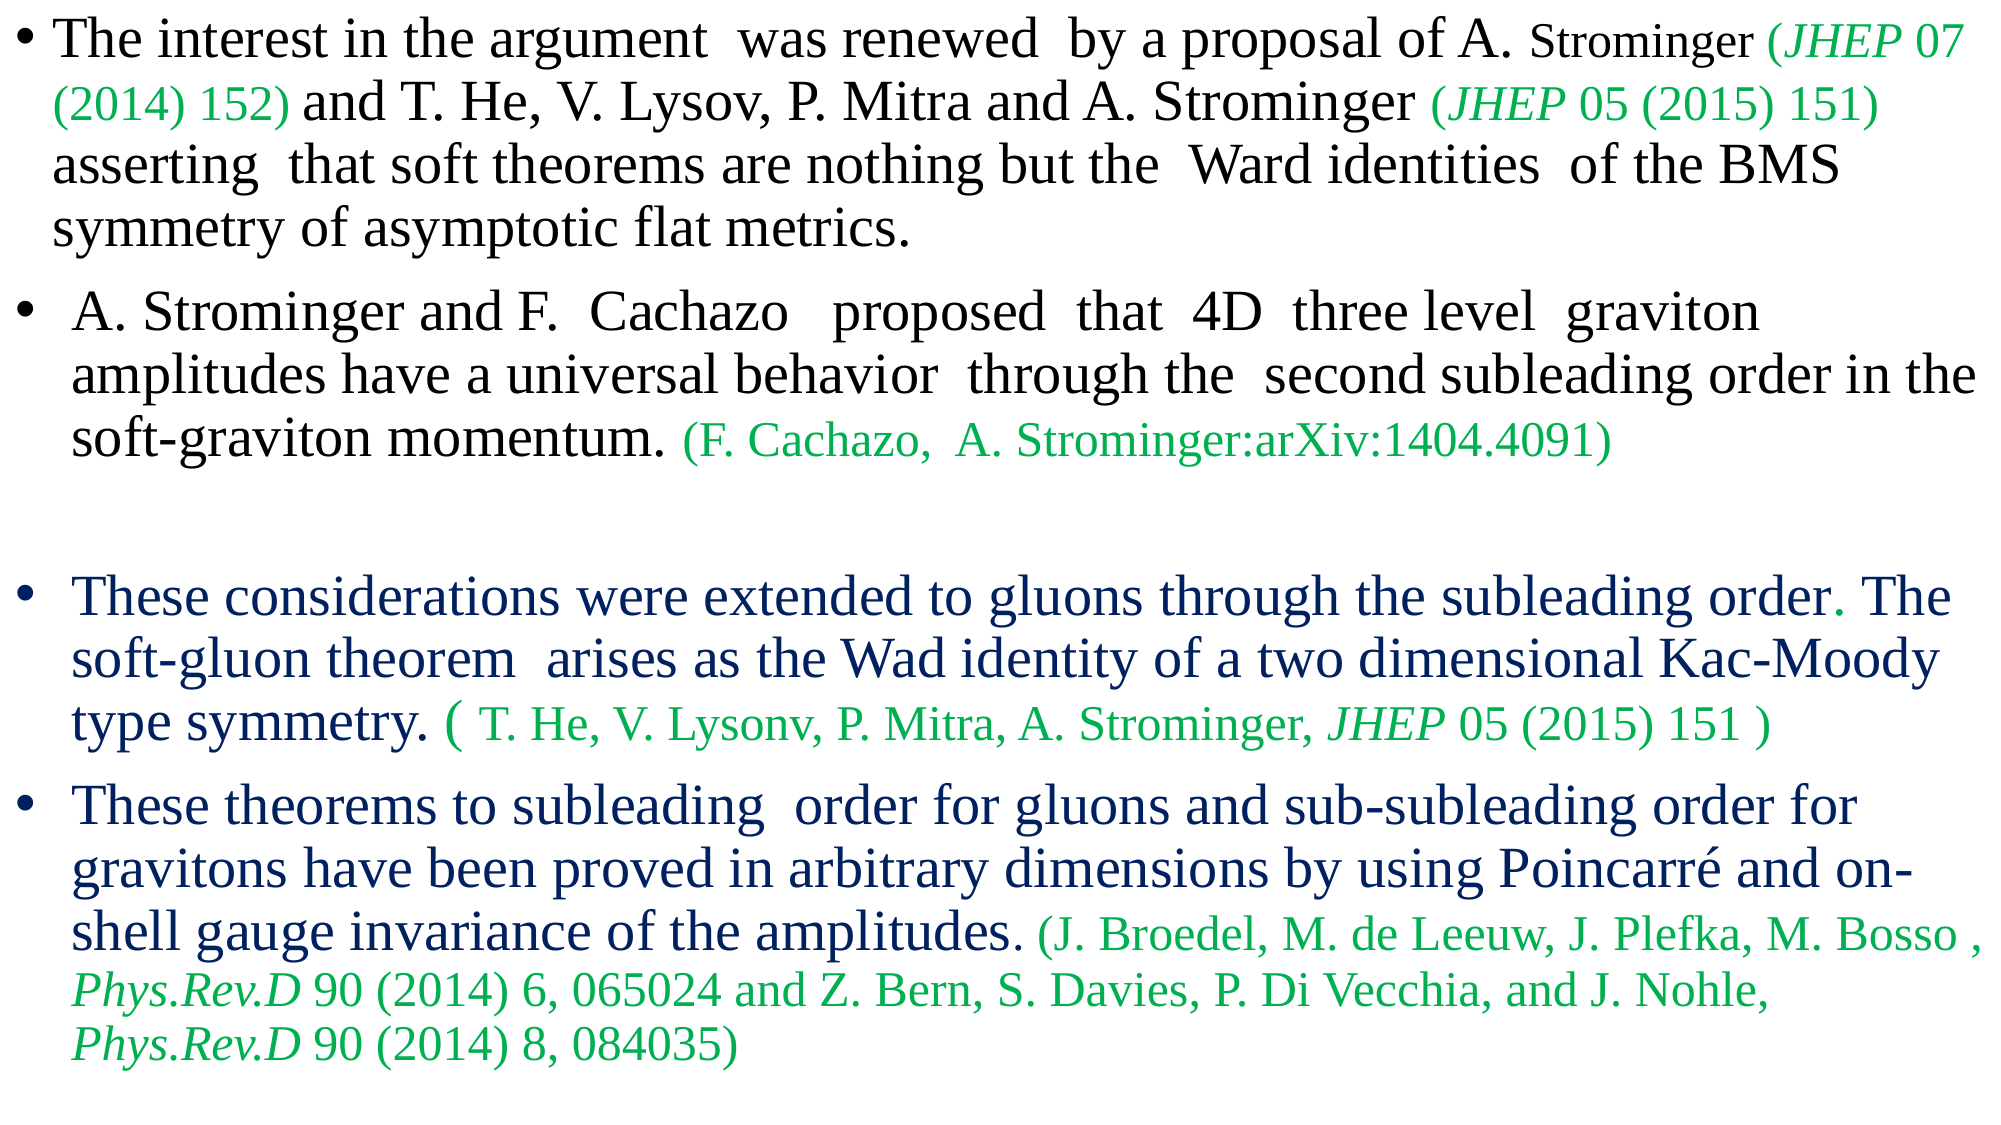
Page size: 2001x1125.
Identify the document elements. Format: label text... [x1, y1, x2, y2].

list The interest in the argument was renewed by a proposal of A. Strominger (JHEP 07 (2014) 152) and T. He, V. Lysov, P. Mitra and A. Strominger (JHEP 05 (2015) 151) asserting that soft theorems are nothing but the Ward identities of the BMS symmetry of asymptotic flat metrics. A. Strominger and F. Cachazo proposed that 4D three level graviton amplitudes have a universal behavior through the second subleading order in the soft-graviton momentum. (F. Cachazo, A. Strominger:arXiv:1404.4091) These considerations were extended to gluons through the subleading order. The soft-gluon theorem arises as the Wad identity of a two dimensional Kac-Moody type symmetry. ( T. He, V. Lysonv, P. Mitra, A. Strominger, JHEP 05 (2015) 151 ) These theorems to subleading order for gluons and sub-subleading order for gravitons have been proved in arbitrary dimensions by using Poincarré and on-shell gauge invariance of the amplitudes. (J. Broedel, M. de Leeuw, J. Plefka, M. Bosso , Phys.Rev.D 90 (2014) 6, 065024 and Z. Bern, S. Davies, P. Di Vecchia, and J. Nohle, Phys.Rev.D 90 (2014) 8, 084035) [0, 0, 2000, 1102]
